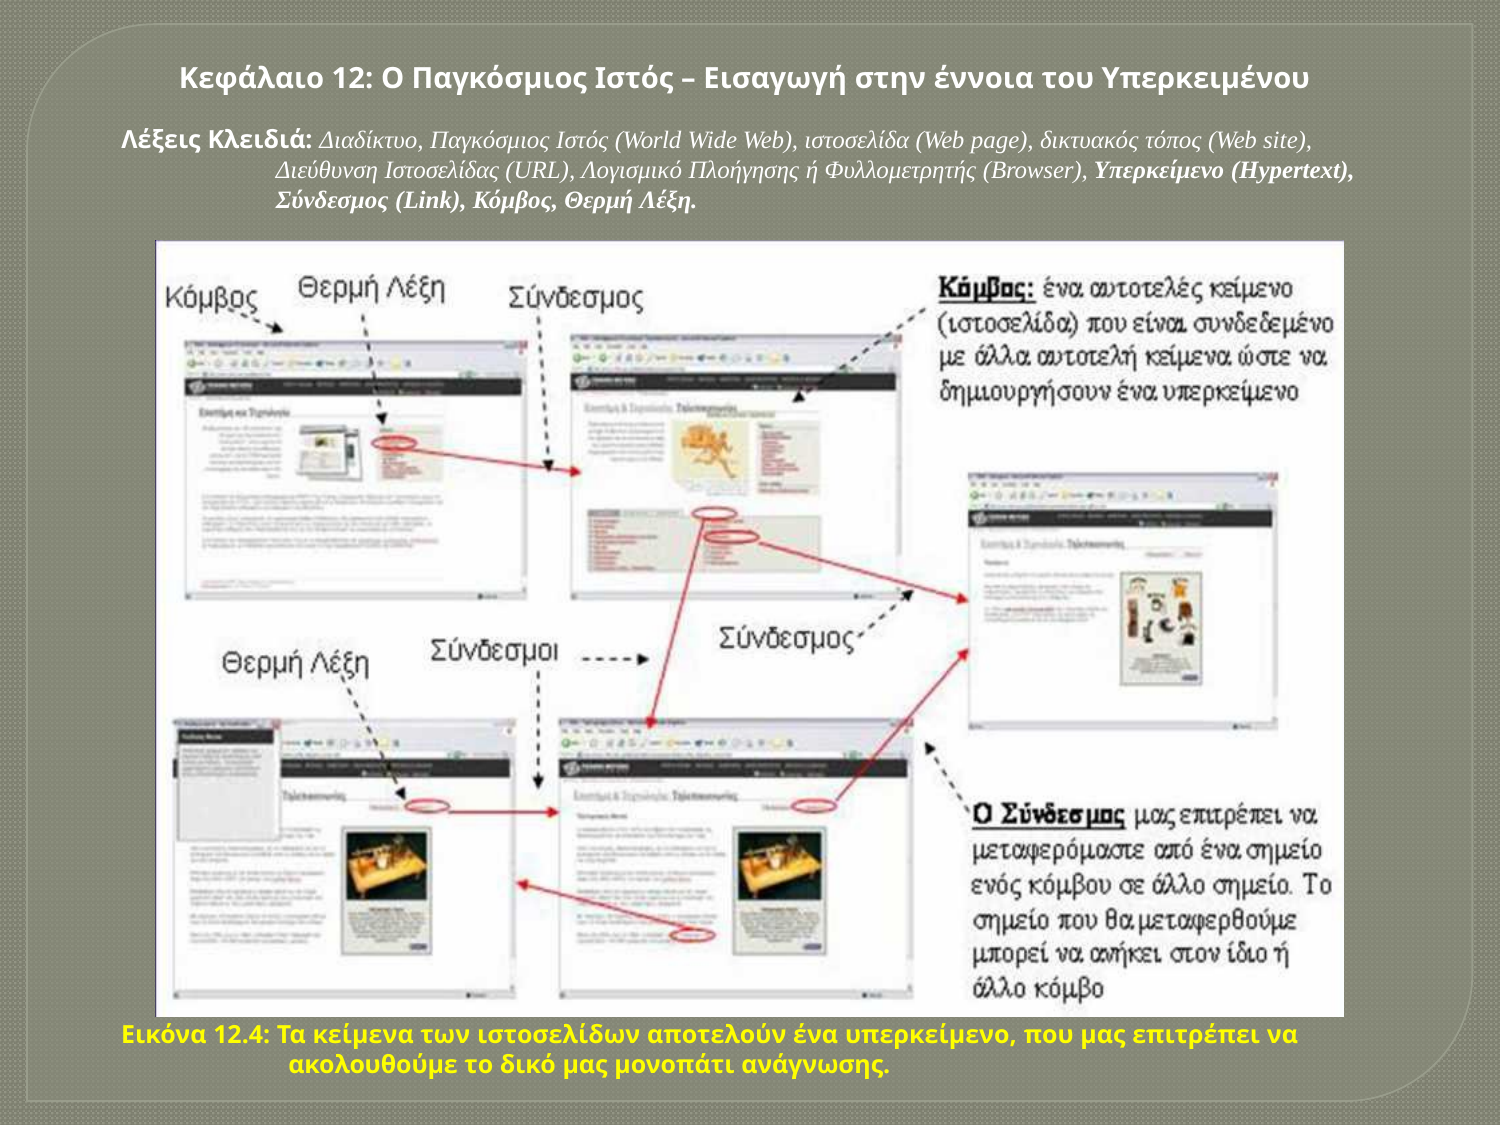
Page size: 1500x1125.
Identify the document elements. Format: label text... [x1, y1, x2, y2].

text_box Κεφάλαιο 12: Ο Παγκόσμιος Ιστός – Εισαγωγή στην έννοια του Υπερκειμένου Λέξεις Κλειδιά: Διαδίκτυο, Παγκόσμιος Ιστός (World Wide Web), ιστοσελίδα (Web page), δικτυακός τόπος (Web site), Διεύθυνση Ιστοσελίδας (URL), Λογισμικό Πλοήγησης ή Φυλλομετρητής (Browser), Υπερκείμενο (Hypertext), Σύνδεσμος (Link), Κόμβος, Θερμή Λέξη. [119, 57, 1368, 214]
picture [155, 239, 1345, 1017]
text_box Εικόνα 12.4: Τα κείμενα των ιστοσελίδων αποτελούν ένα υπερκείμενο, που μας επιτρέπει να ακολουθούμε το δικό μας μονοπάτι ανάγνωσης. [119, 1016, 1360, 1079]
